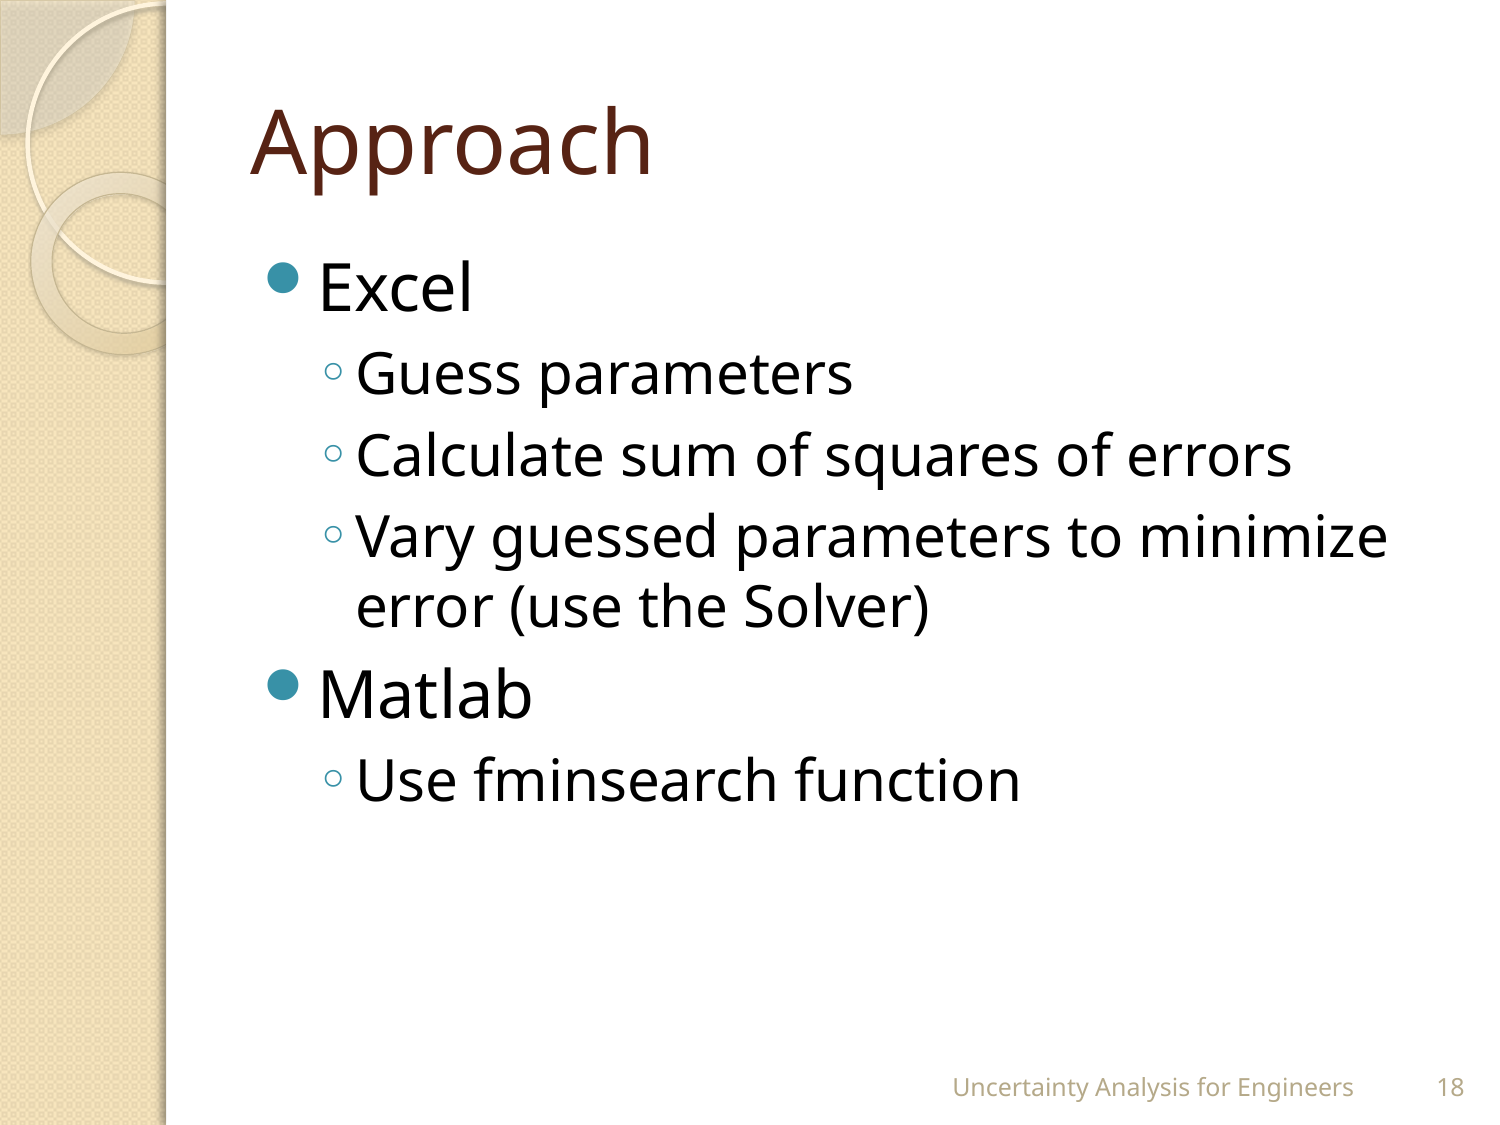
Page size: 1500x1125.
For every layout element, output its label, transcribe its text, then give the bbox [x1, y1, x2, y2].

slide_number 18 [1413, 1034, 1488, 1113]
list Excel Guess parameters Calculate sum of squares of errors Vary guessed parameters to minimize error (use the Solver) Matlab Use fminsearch function [235, 237, 1466, 1025]
footer Uncertainty Analysis for Engineers [937, 1034, 1413, 1113]
title Approach [235, 45, 1466, 233]
